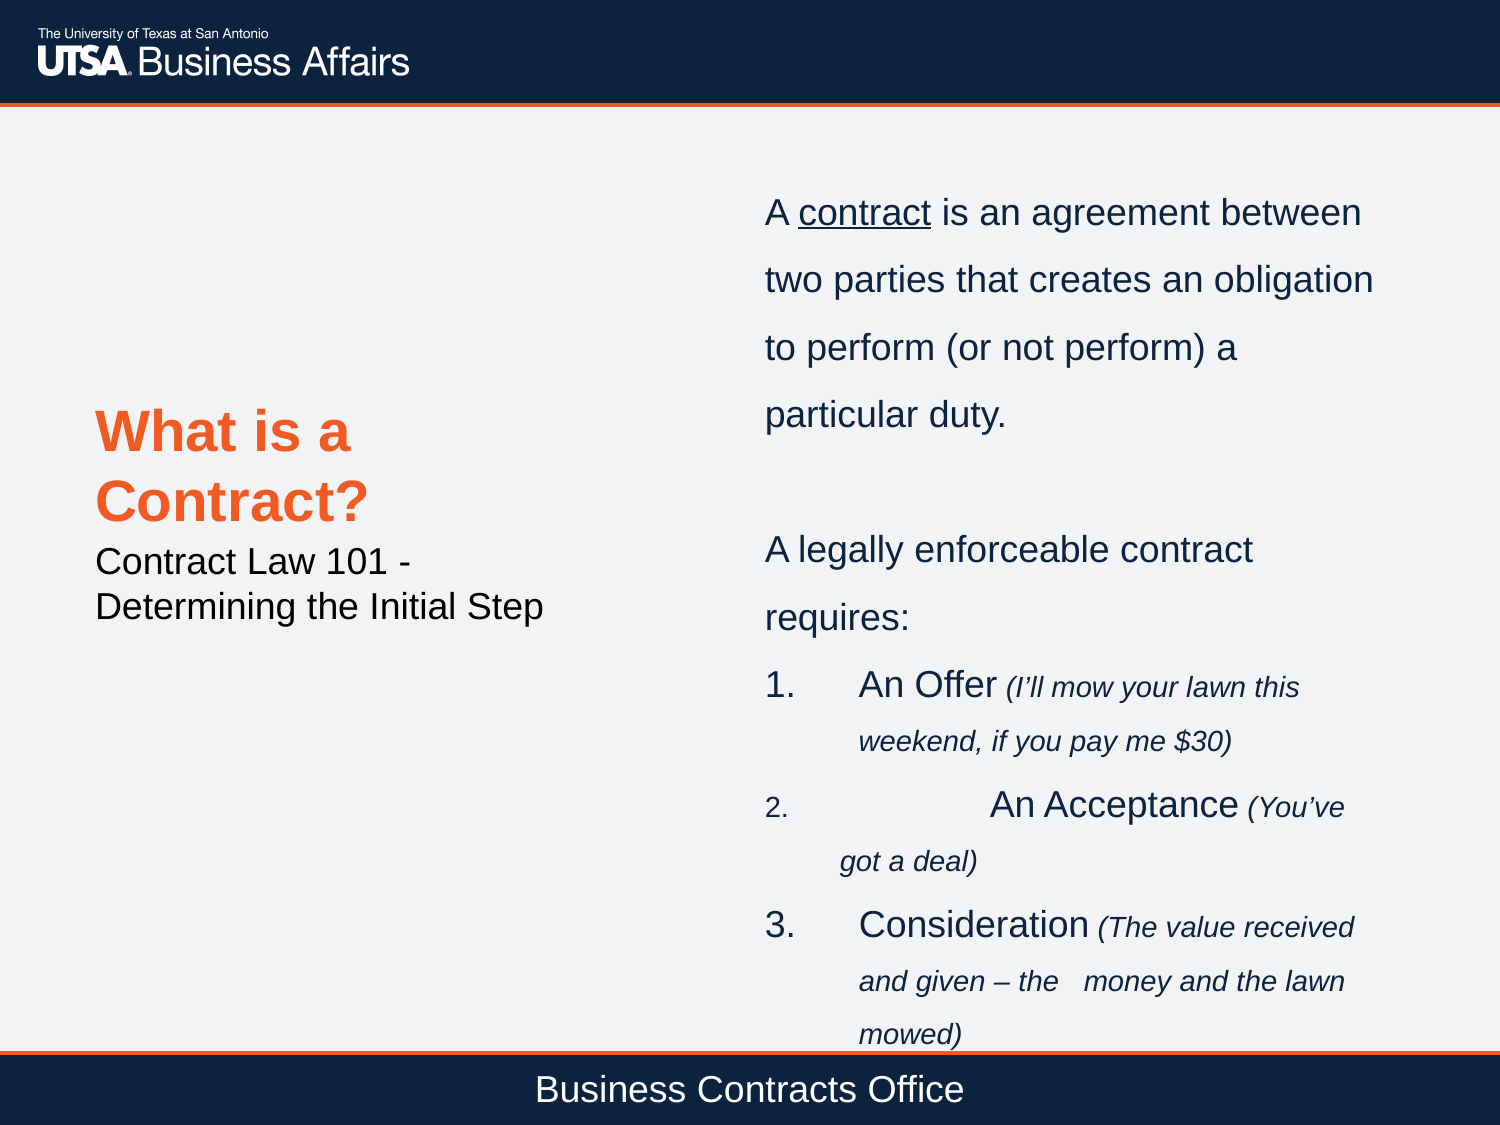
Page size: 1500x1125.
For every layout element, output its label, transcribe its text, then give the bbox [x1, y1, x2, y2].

text_box A contract is an agreement between two parties that creates an obligation to perform (or not perform) a particular duty. A legally enforceable contract requires: An Offer (I’ll mow your lawn this weekend, if you pay me $30) An Acceptance (You’ve got a deal) Consideration (The value received and given – the money and the lawn mowed) [750, 157, 1399, 1058]
text_box What is a Contract? [80, 385, 525, 529]
list Business Contracts Office [42, 1063, 1458, 1125]
picture [38, 28, 409, 76]
text_box Contract Law 101 - Determining the Initial Step [80, 529, 567, 635]
